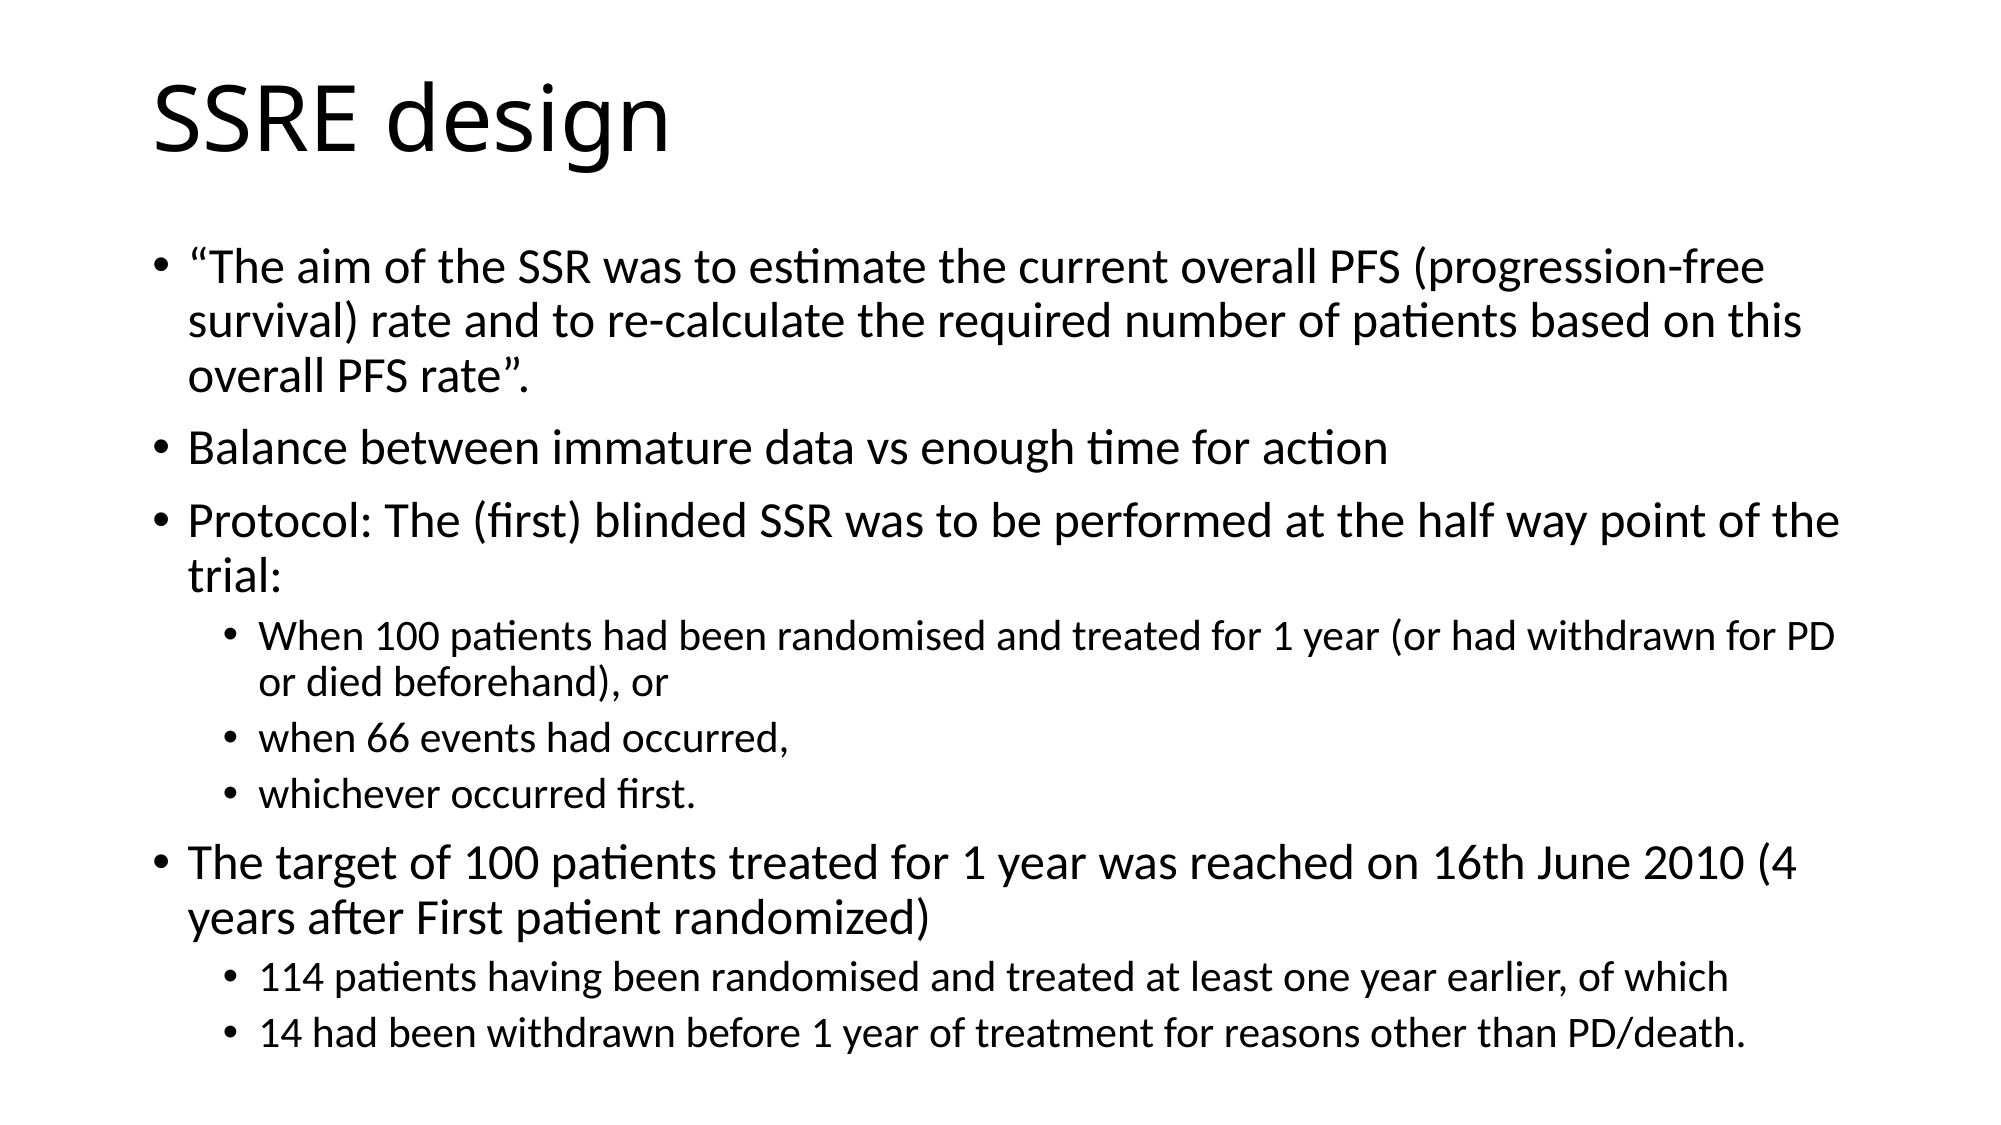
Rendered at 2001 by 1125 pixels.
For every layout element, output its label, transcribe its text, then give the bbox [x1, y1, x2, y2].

title SSRE design [137, 59, 1863, 184]
list “The aim of the SSR was to estimate the current overall PFS (progression-free survival) rate and to re-calculate the required number of patients based on this overall PFS rate”. Balance between immature data vs enough time for action Protocol: The (first) blinded SSR was to be performed at the half way point of the trial: When 100 patients had been randomised and treated for 1 year (or had withdrawn for PD or died beforehand), or when 66 events had occurred, whichever occurred first. The target of 100 patients treated for 1 year was reached on 16th June 2010 (4 years after First patient randomized) 114 patients having been randomised and treated at least one year earlier, of which 14 had been withdrawn before 1 year of treatment for reasons other than PD/death. [137, 231, 1863, 1069]
